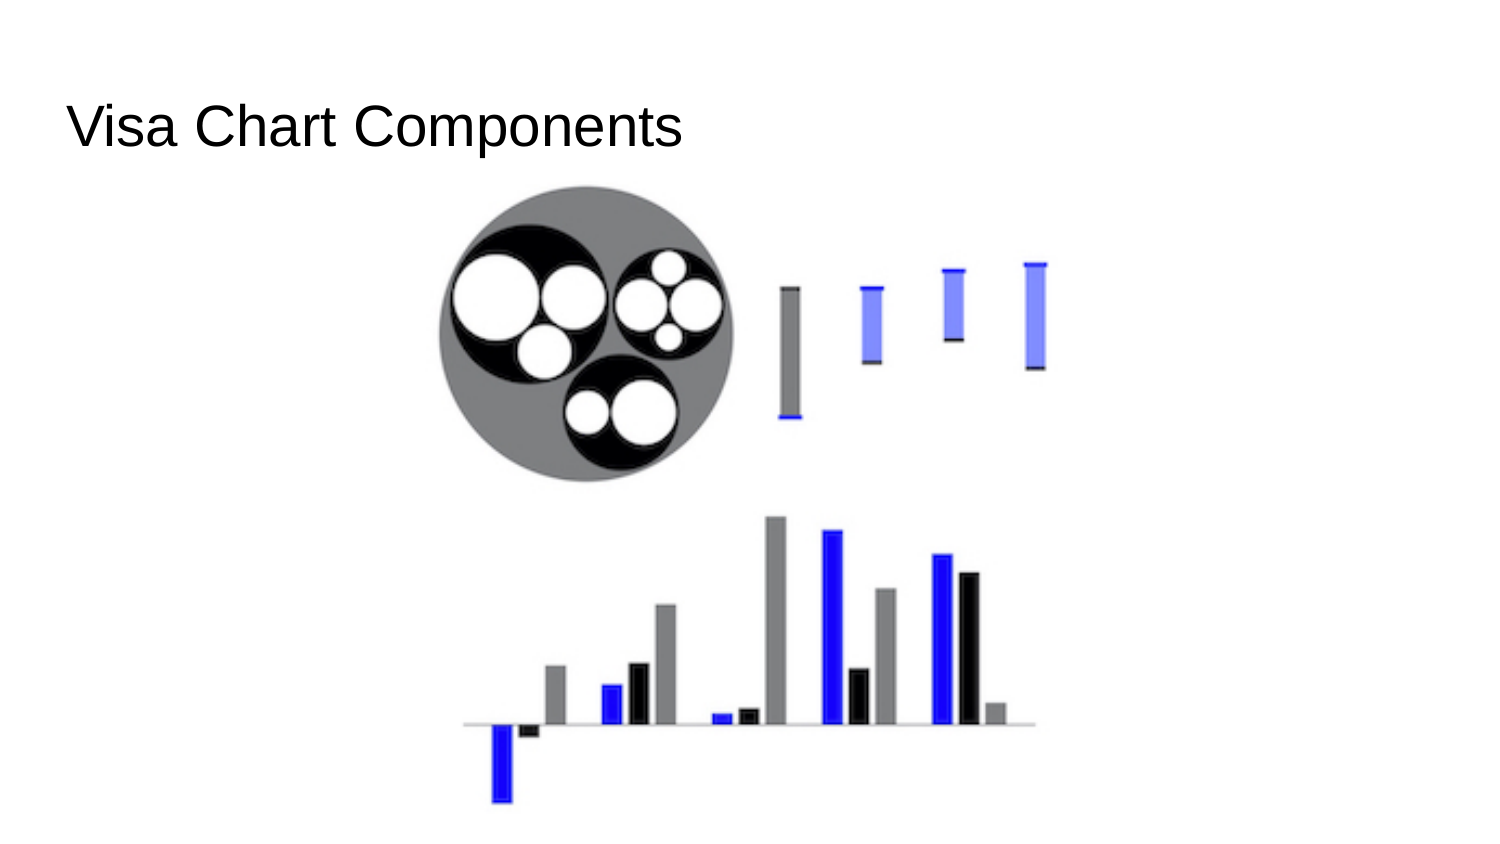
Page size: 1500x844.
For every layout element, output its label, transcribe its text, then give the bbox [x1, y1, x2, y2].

title Visa Chart Components [51, 72, 1449, 167]
picture [424, 181, 1076, 814]
